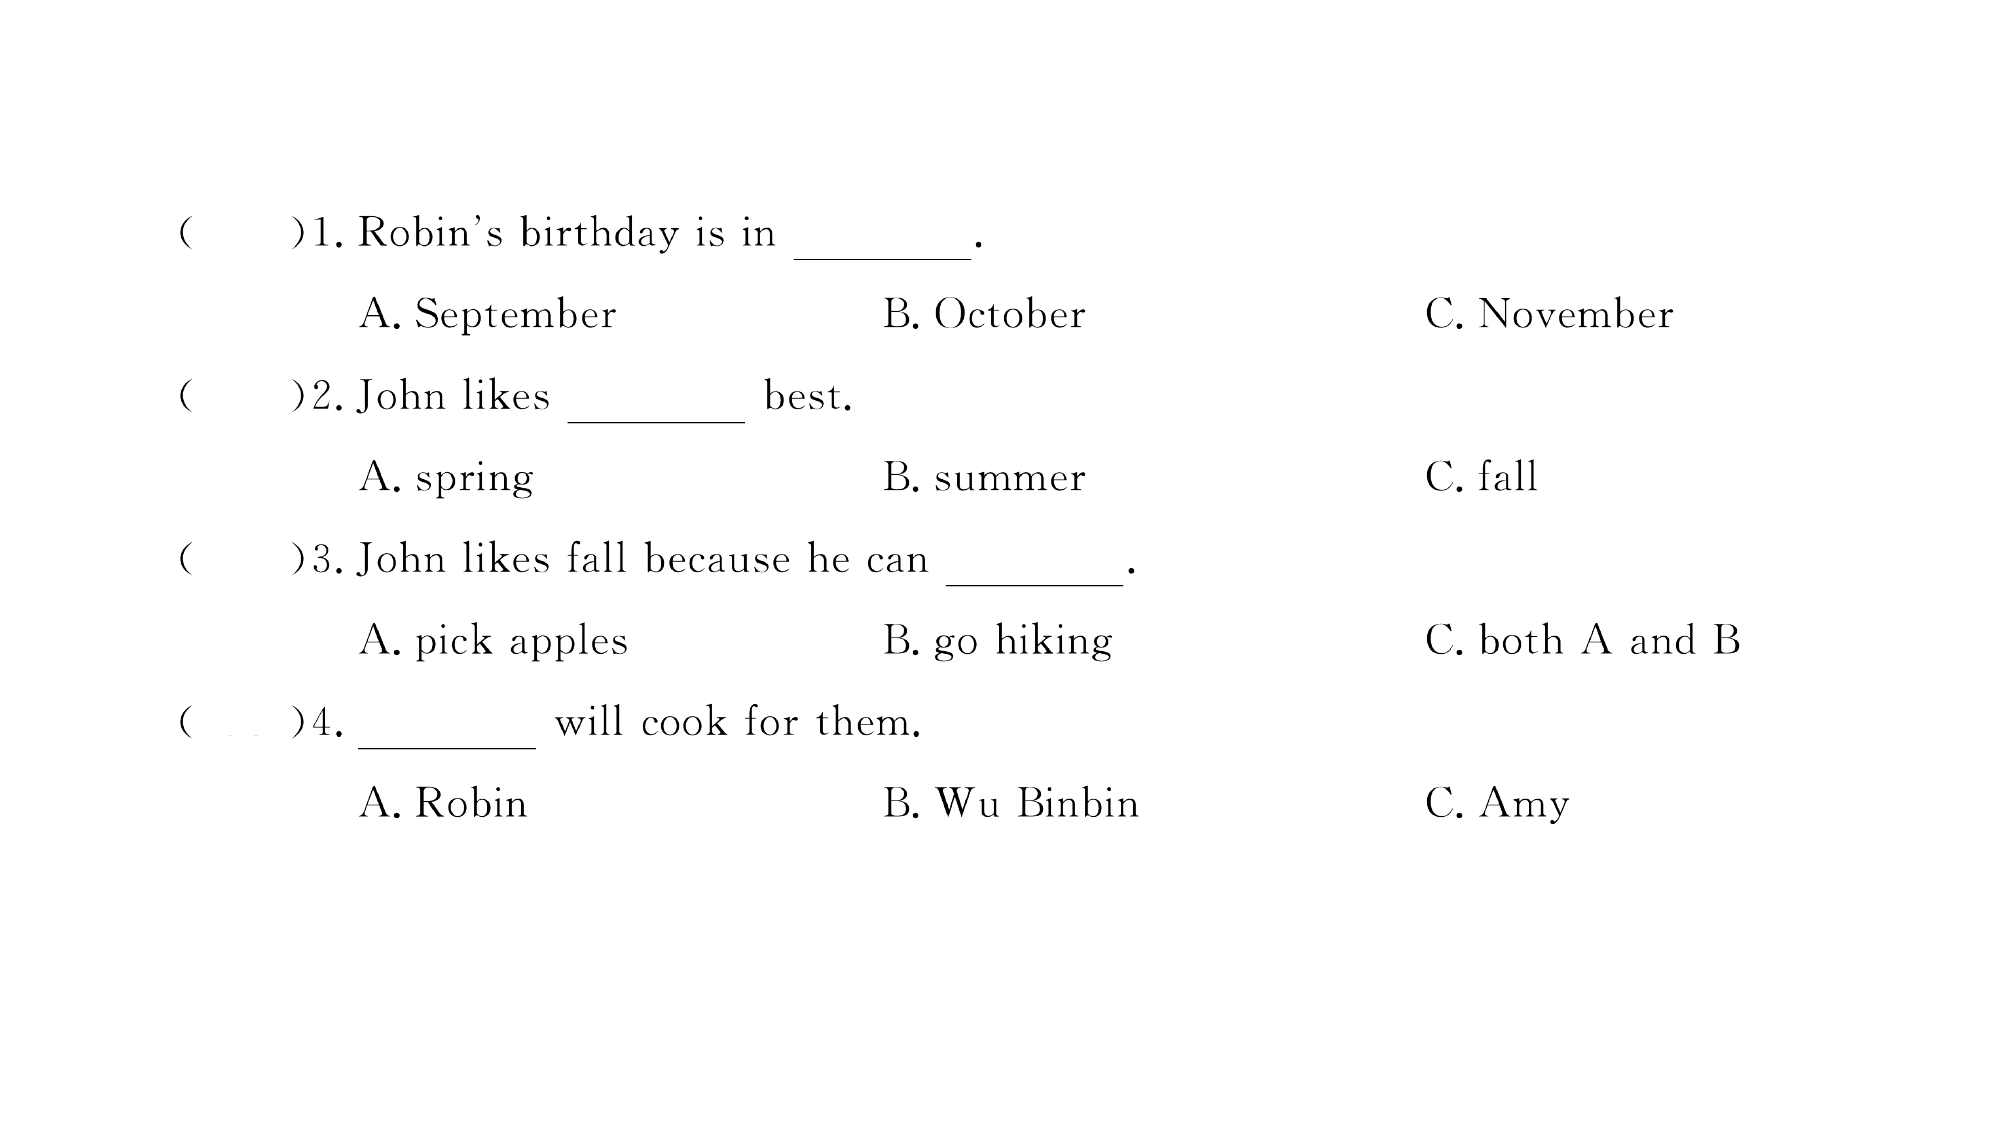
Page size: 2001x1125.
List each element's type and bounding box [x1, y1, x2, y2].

picture [176, 177, 2000, 841]
